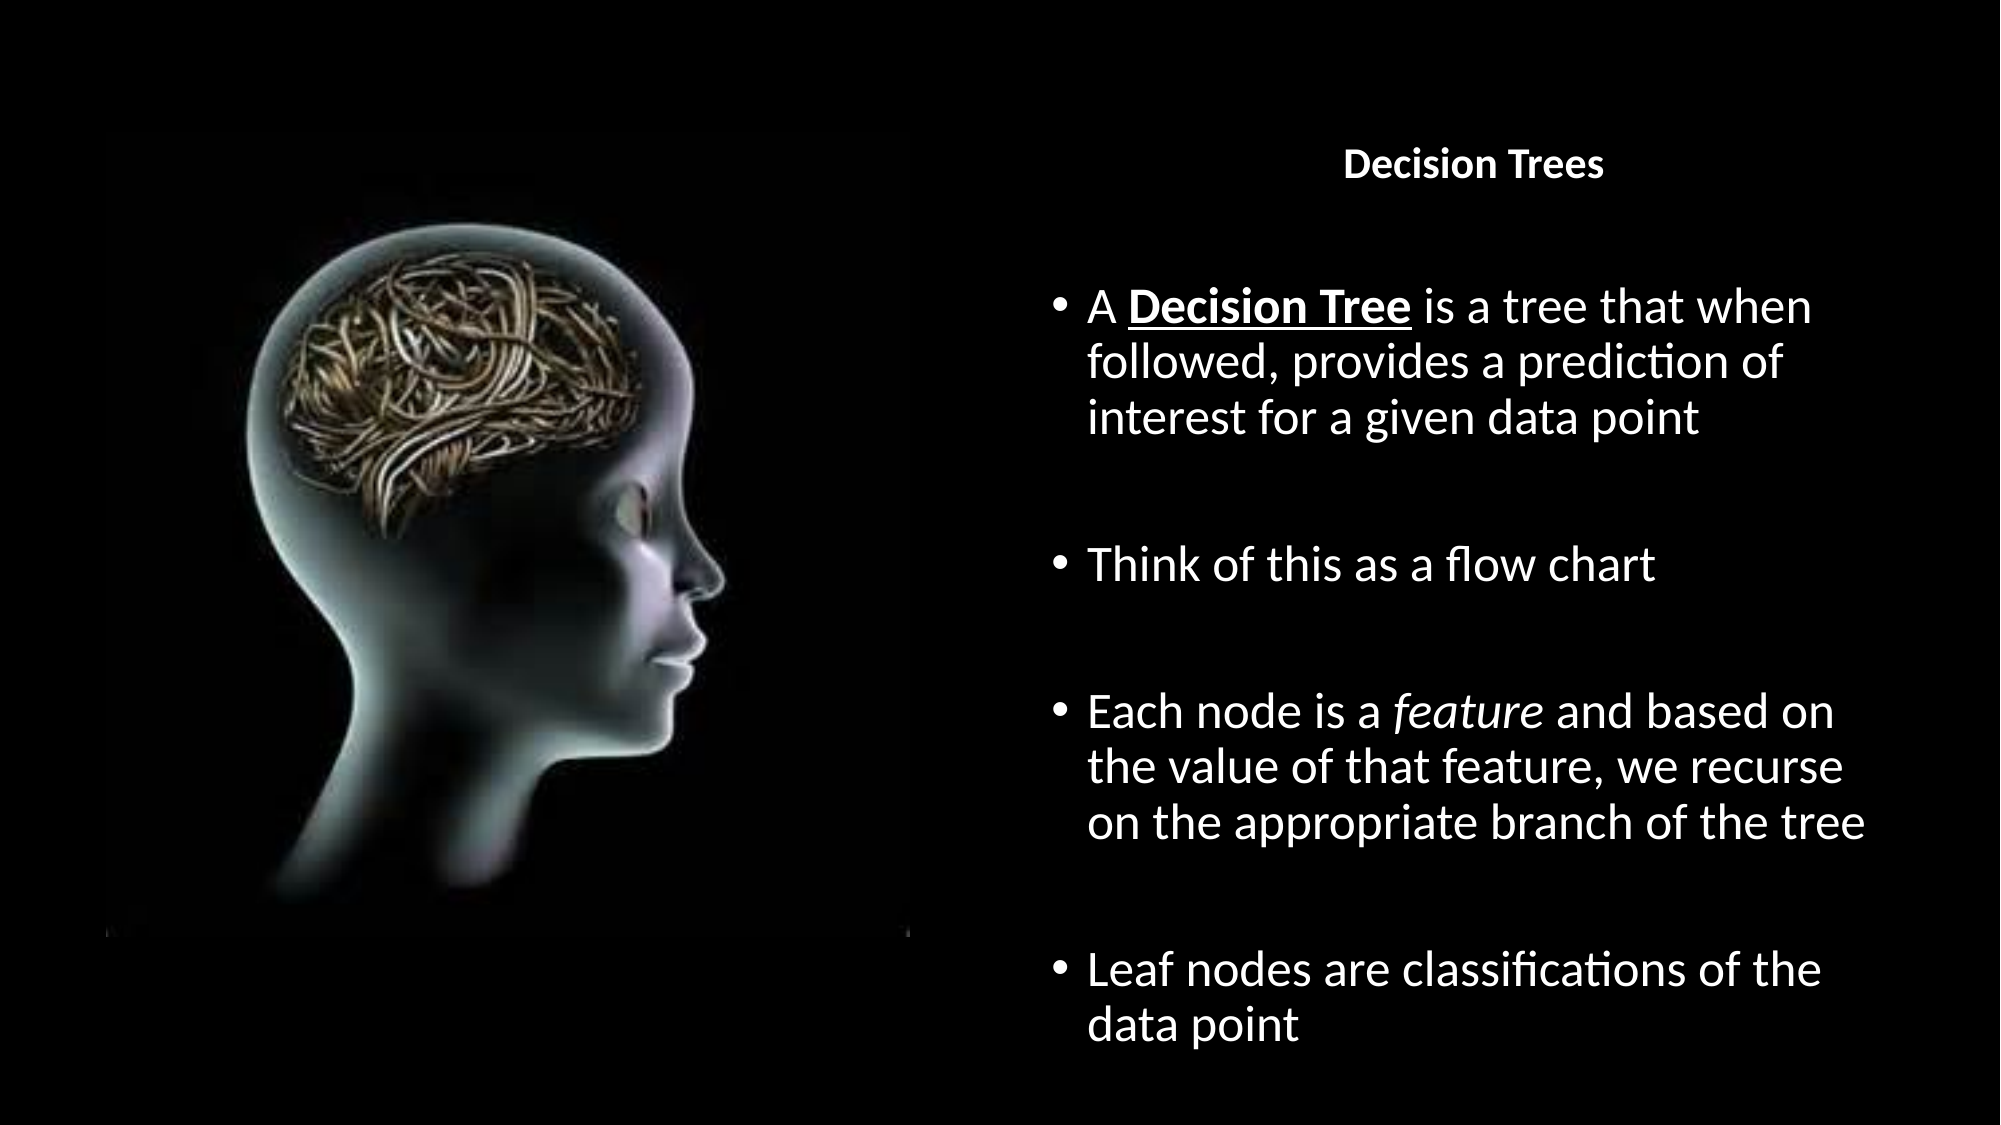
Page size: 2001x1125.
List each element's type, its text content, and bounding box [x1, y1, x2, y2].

list Decision Trees A Decision Tree is a tree that when followed, provides a prediction of interest for a given data point Think of this as a flow chart Each node is a feature and based on the value of that feature, we recurse on the appropriate branch of the tree Leaf nodes are classifications of the data point [1036, 132, 1906, 1064]
picture [106, 132, 910, 937]
